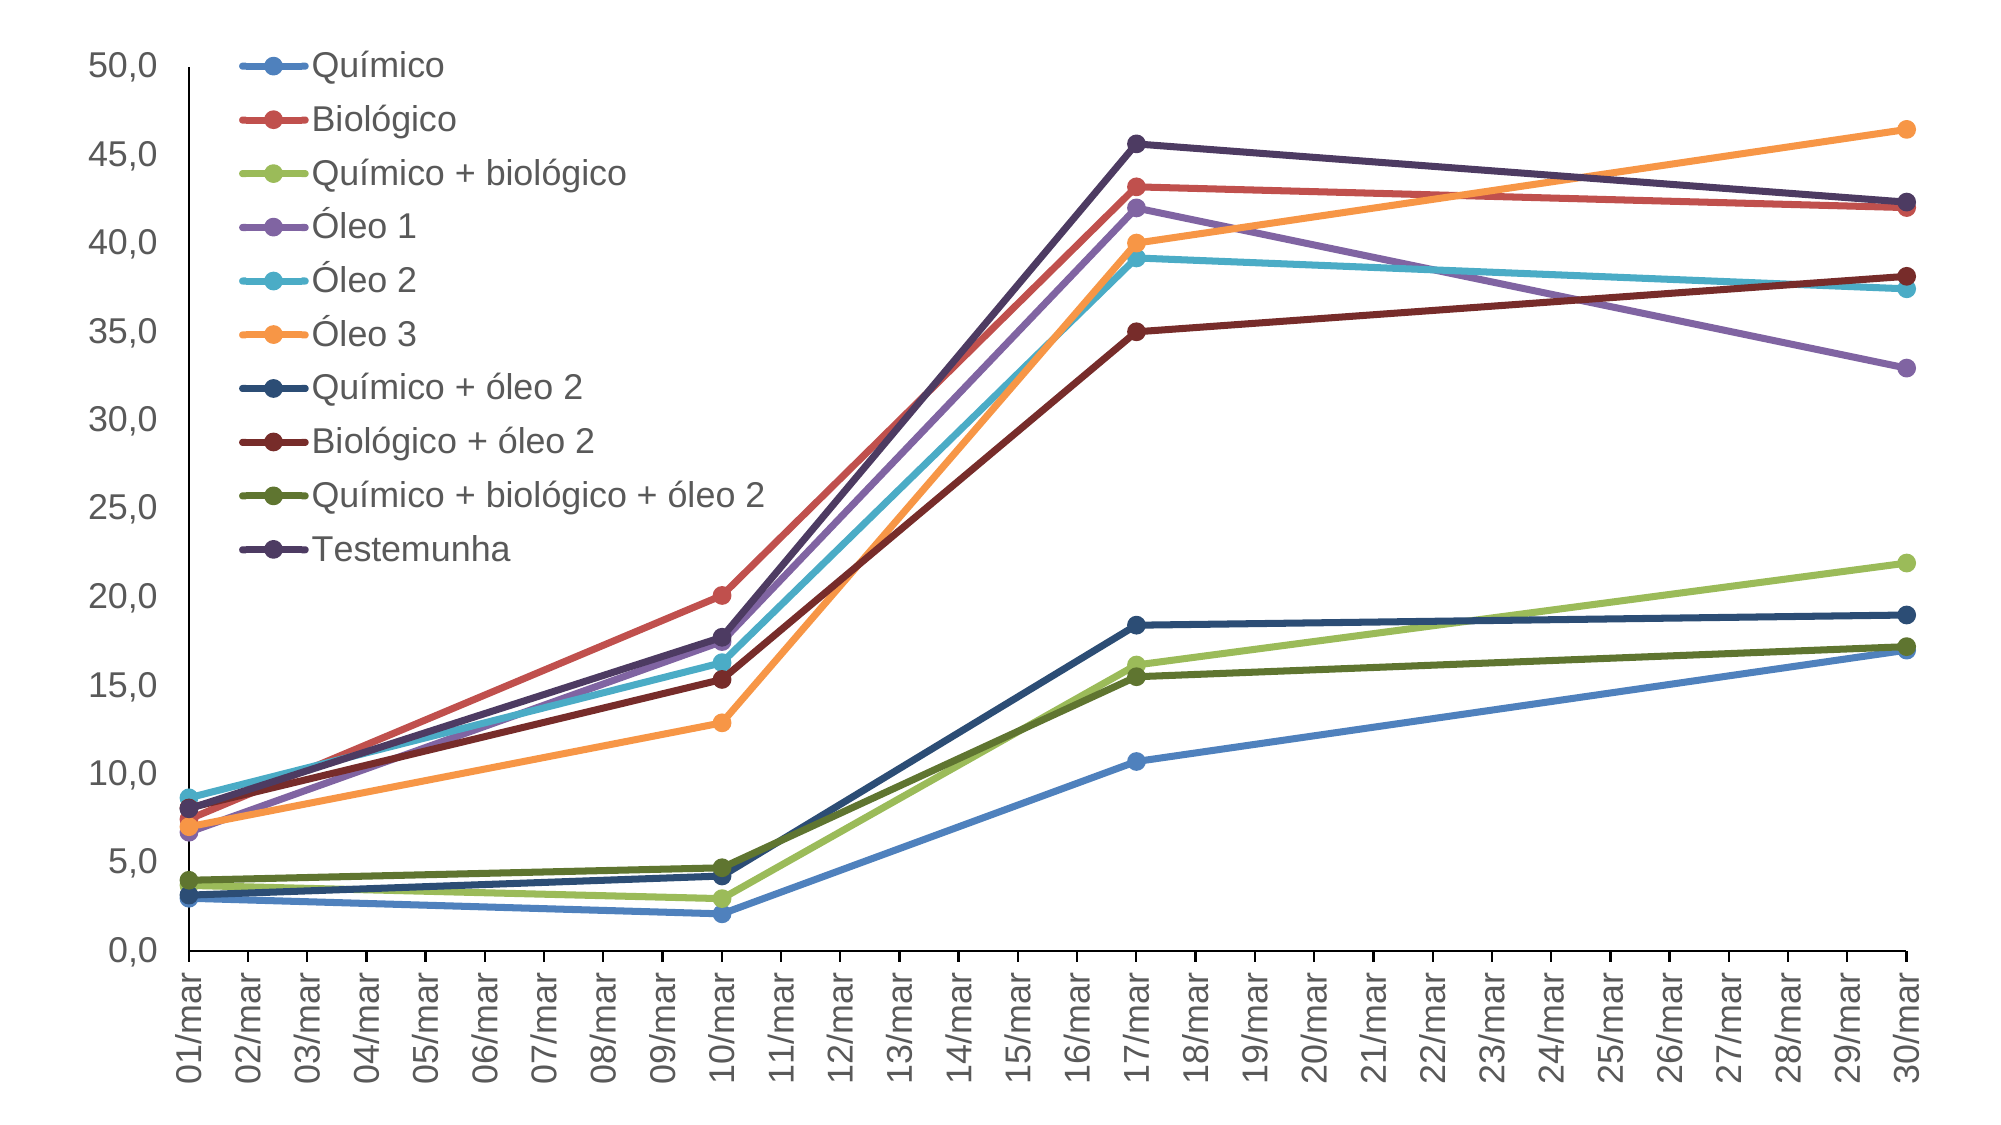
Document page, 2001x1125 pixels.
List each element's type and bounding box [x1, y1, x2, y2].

picture [73, 30, 1927, 1094]
